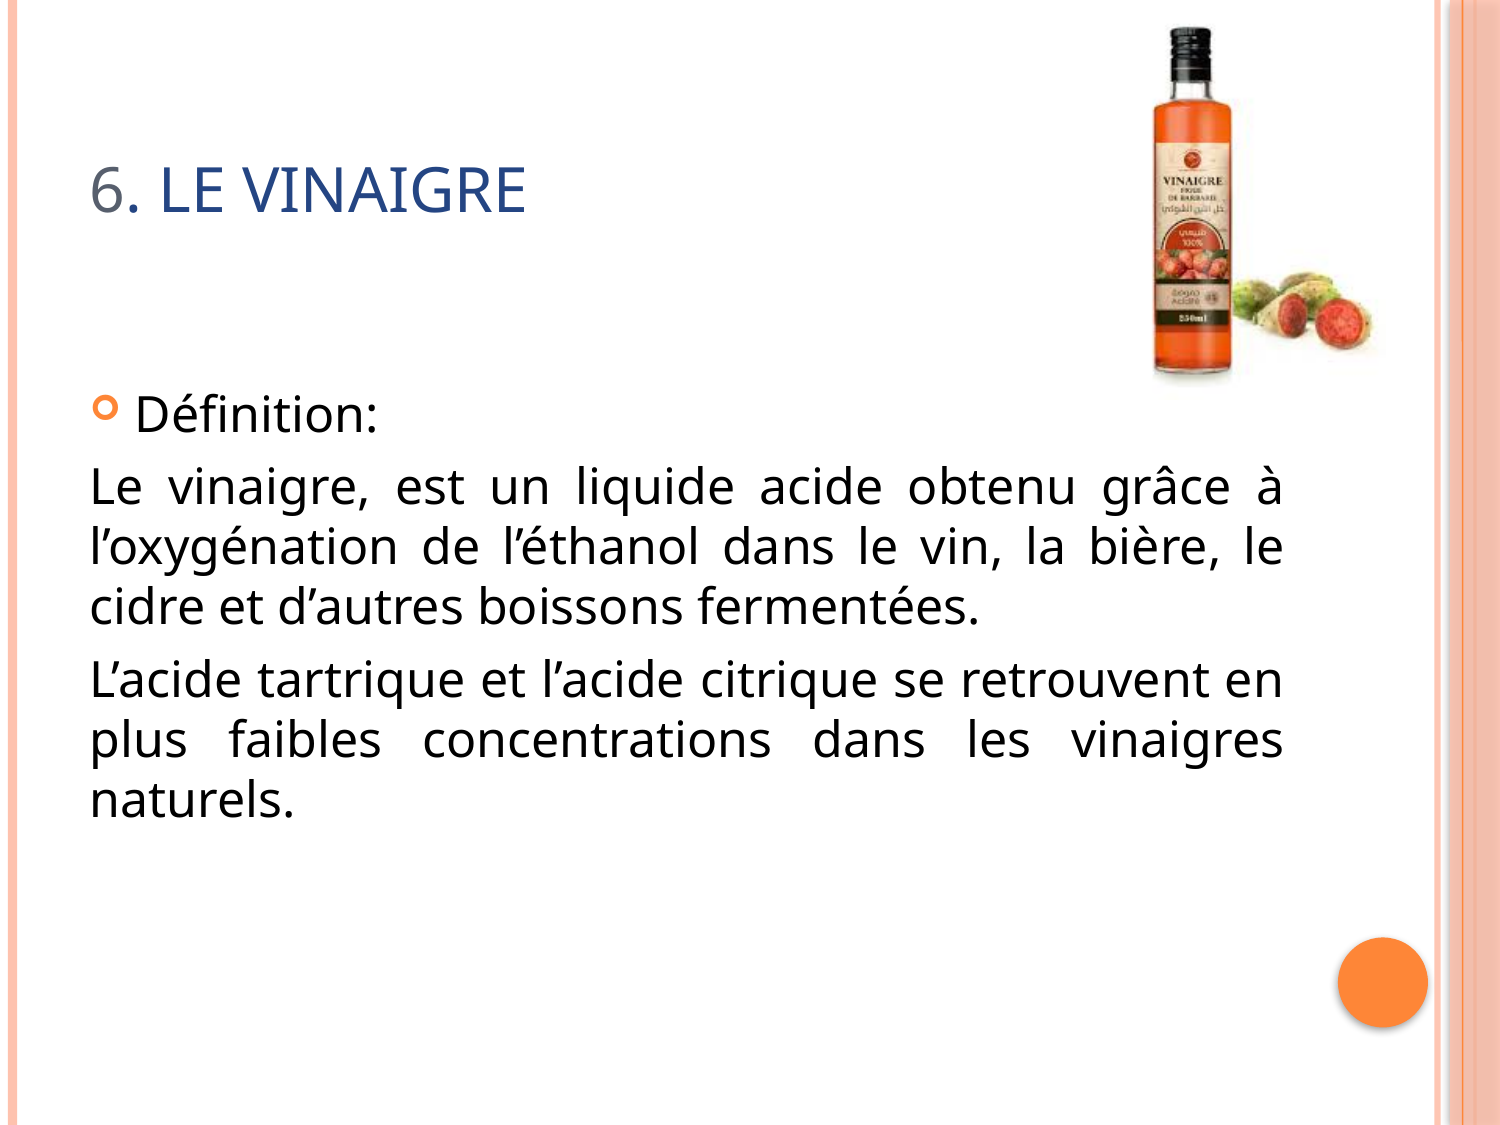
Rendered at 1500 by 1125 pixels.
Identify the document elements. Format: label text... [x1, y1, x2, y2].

list Définition: Le vinaigre, est un liquide acide obtenu grâce à l’oxygénation de l’éthanol dans le vin, la bière, le cidre et d’autres boissons fermentées. L’acide tartrique et l’acide citrique se retrouvent en plus faibles concentrations dans les vinaigres naturels. [75, 375, 1300, 1062]
picture [1077, 0, 1387, 401]
title 6. Le vinaigre [75, 45, 1071, 233]
